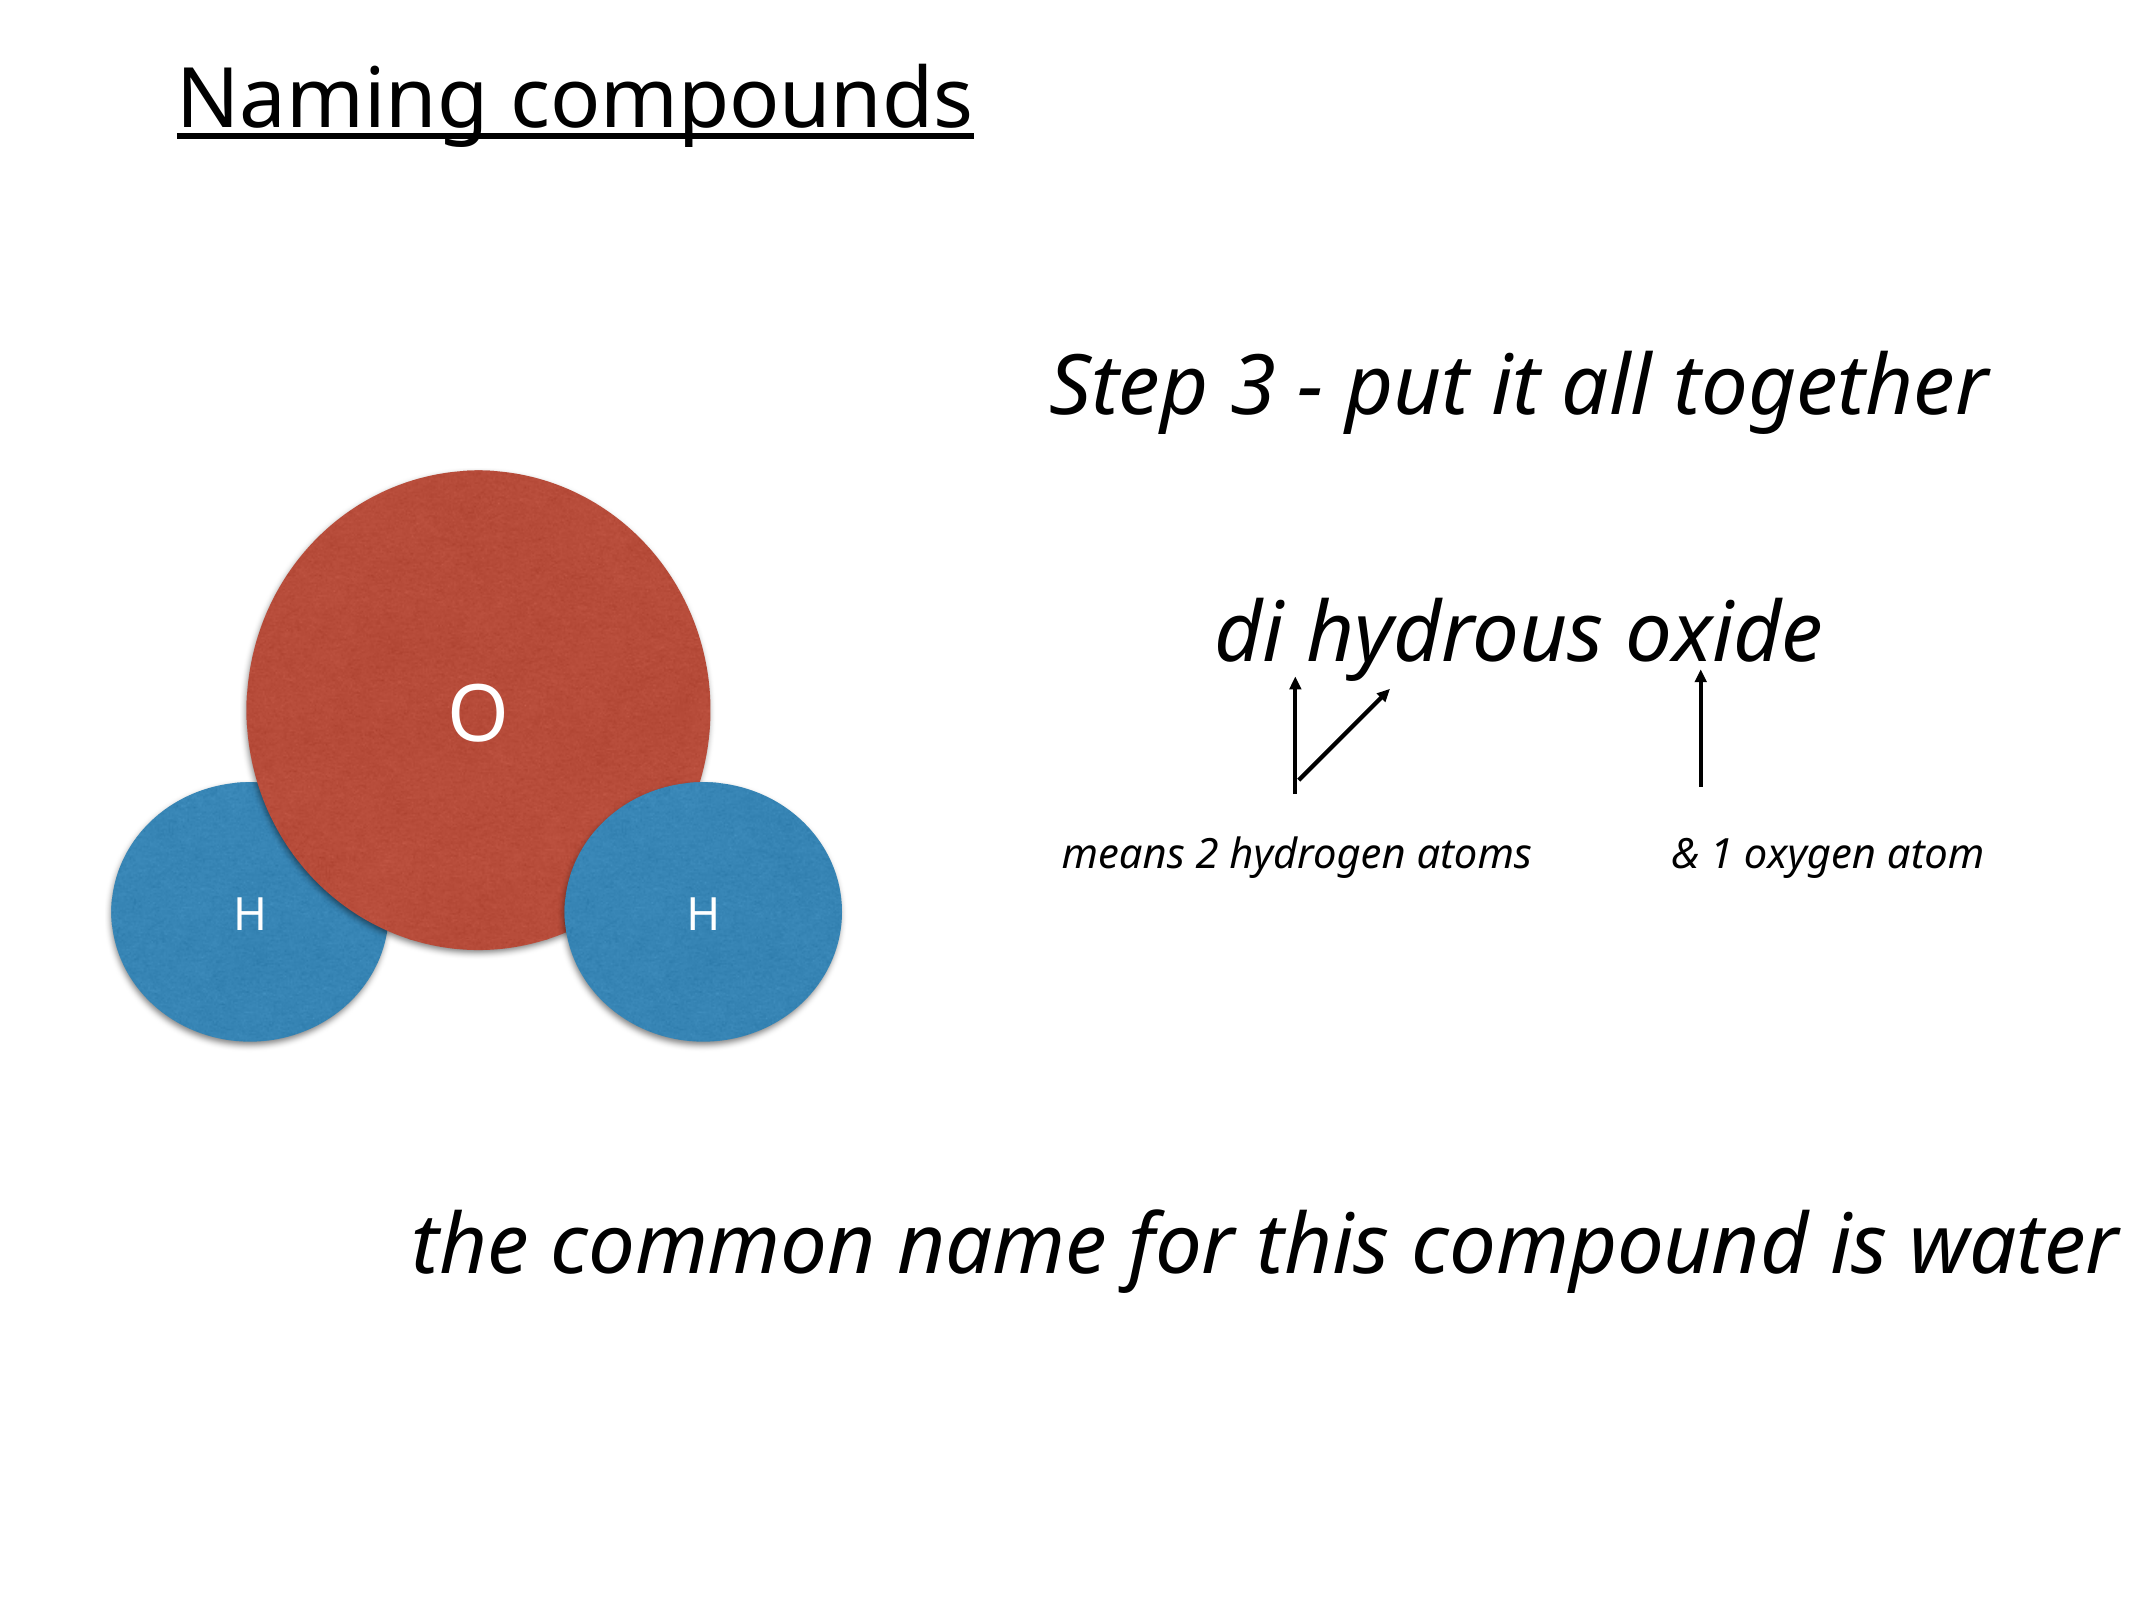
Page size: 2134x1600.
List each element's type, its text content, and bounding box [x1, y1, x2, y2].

text_box Naming compounds [166, 33, 986, 155]
text_box di hydrous oxide [1204, 567, 1835, 689]
text_box means 2 hydrogen atoms [1050, 816, 1543, 888]
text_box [111, 470, 843, 1042]
text_box [1298, 688, 1390, 781]
text_box [1694, 669, 1707, 787]
text_box & 1 oxygen atom [1660, 816, 1996, 888]
text_box [1289, 676, 1302, 795]
text_box Step 3 - put it all together [1038, 320, 2001, 443]
text_box the common name for this compound is water [400, 1179, 2132, 1301]
